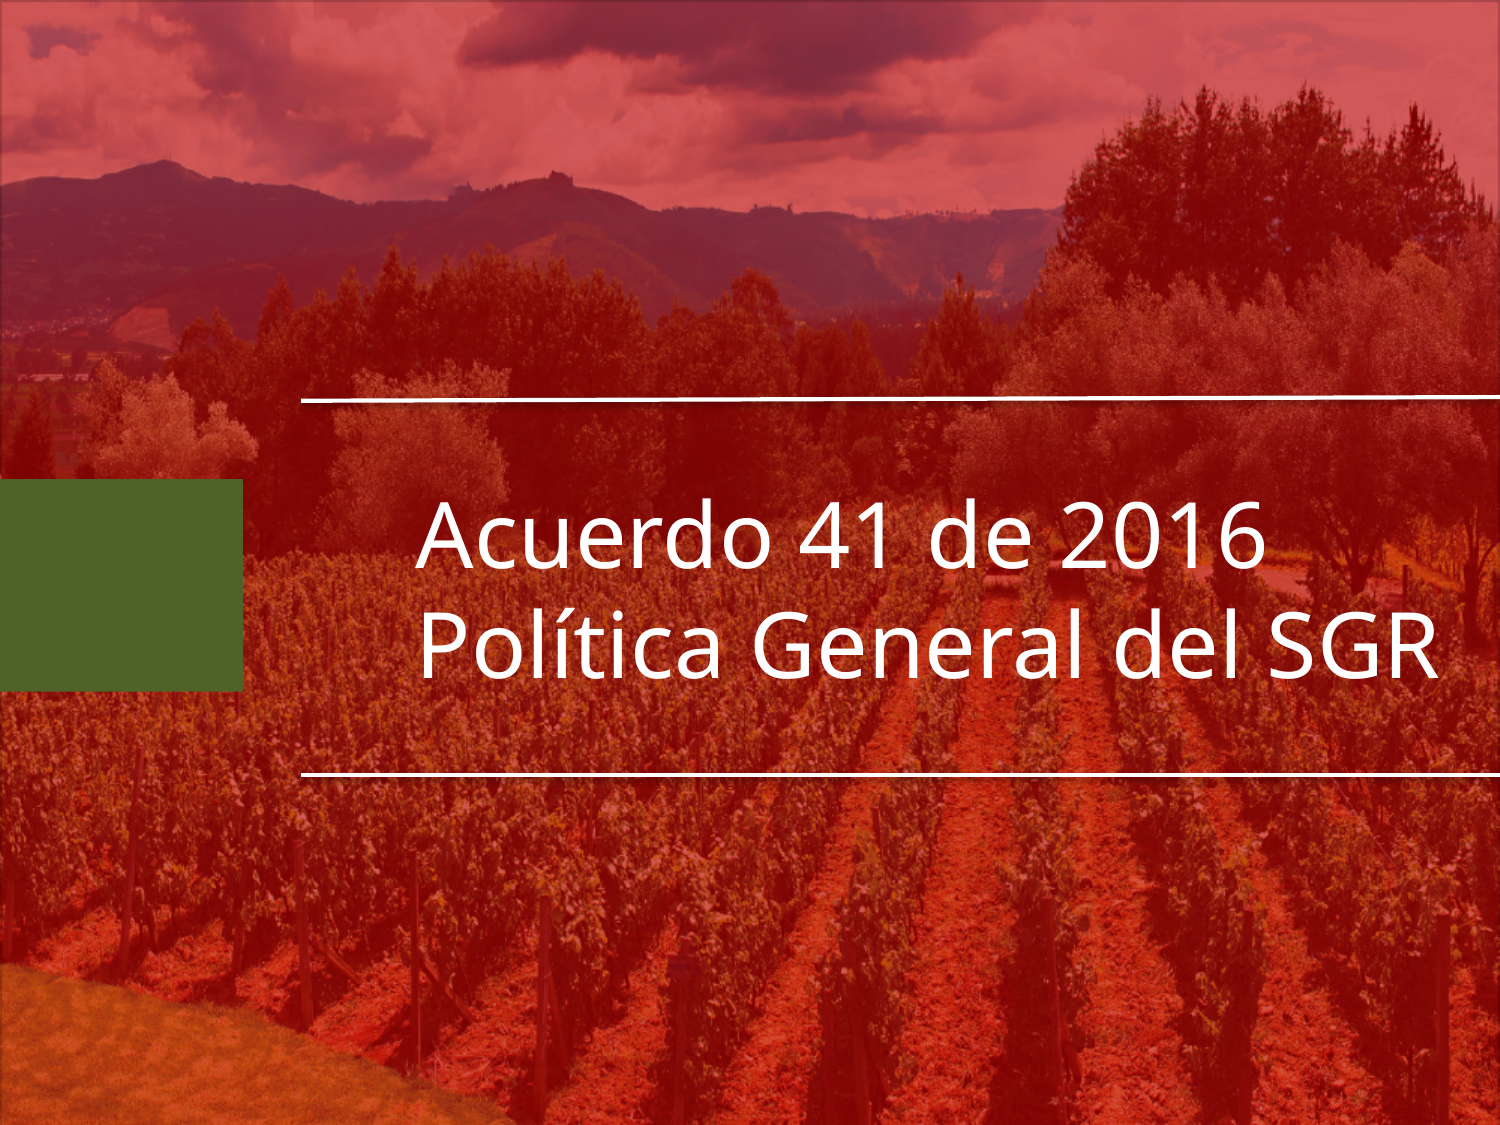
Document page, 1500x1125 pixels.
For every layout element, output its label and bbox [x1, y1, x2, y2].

picture [0, 0, 1500, 1125]
text_box [300, 396, 1500, 401]
